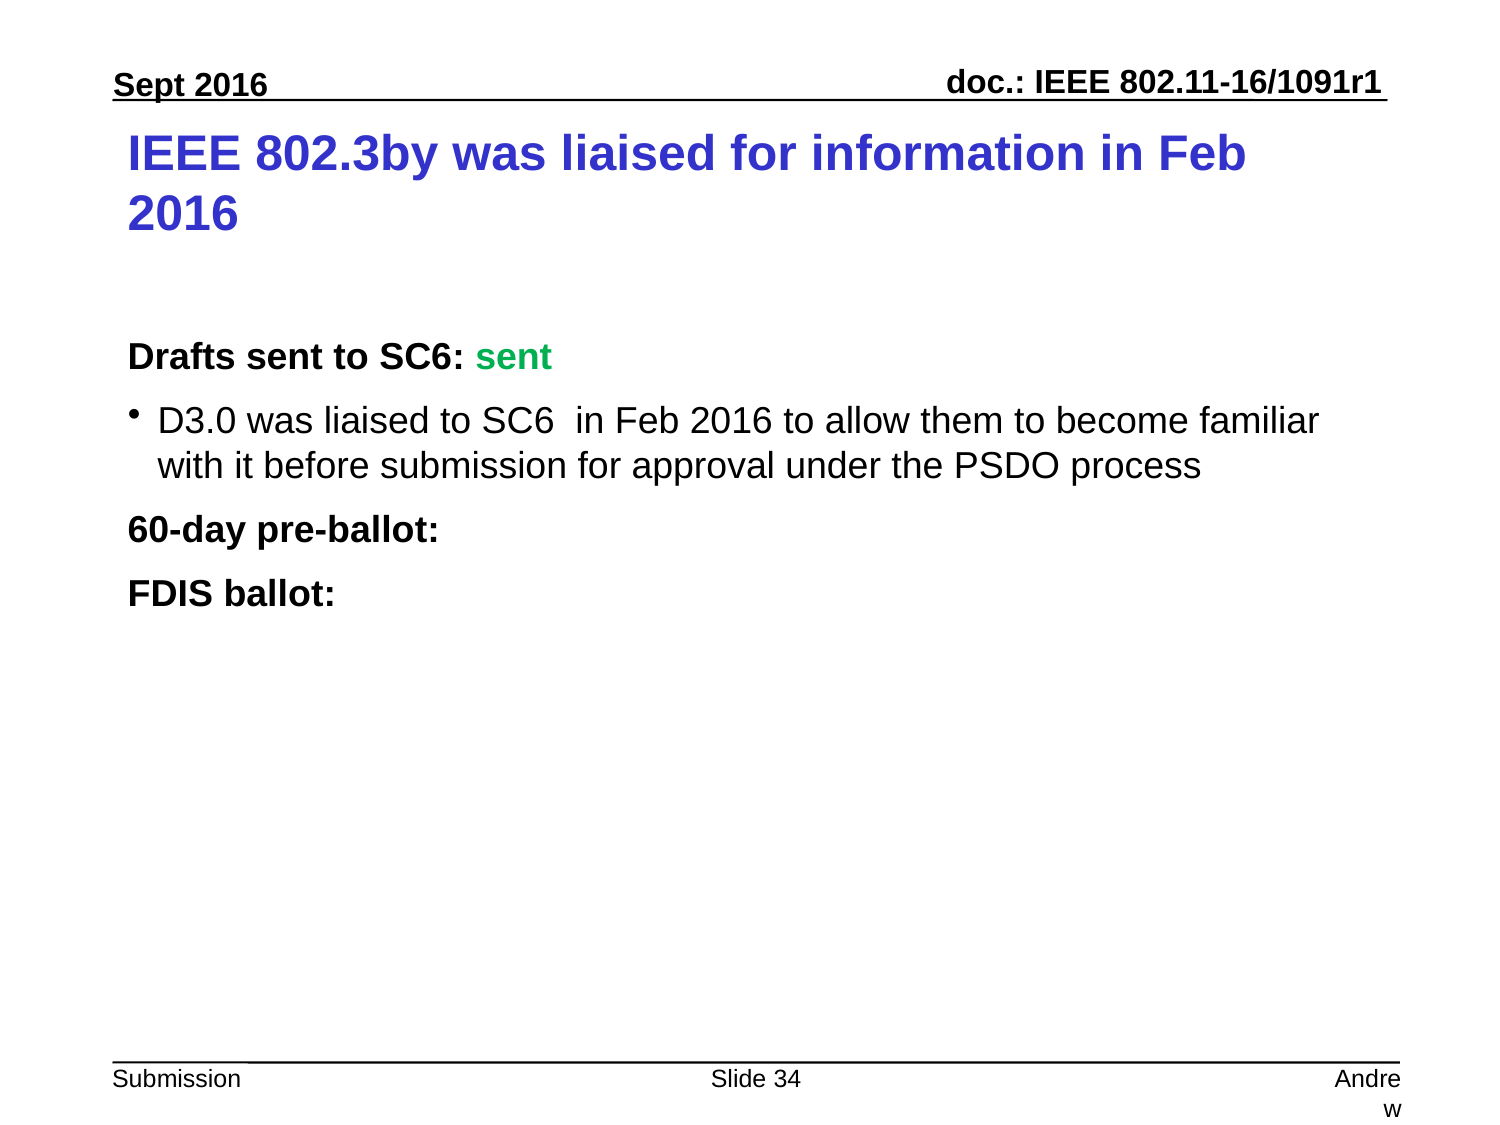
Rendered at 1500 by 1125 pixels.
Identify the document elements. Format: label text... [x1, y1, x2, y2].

footer Andrew Myles, Cisco [1320, 1061, 1402, 1093]
title IEEE 802.3by was liaised for information in Feb 2016 [112, 112, 1388, 288]
slide_number Slide 34 [709, 1061, 803, 1093]
list Drafts sent to SC6: sent D3.0 was liaised to SC6 in Feb 2016 to allow them to become familiar with it before submission for approval under the PSDO process 60-day pre-ballot: FDIS ballot: [112, 324, 1388, 1000]
